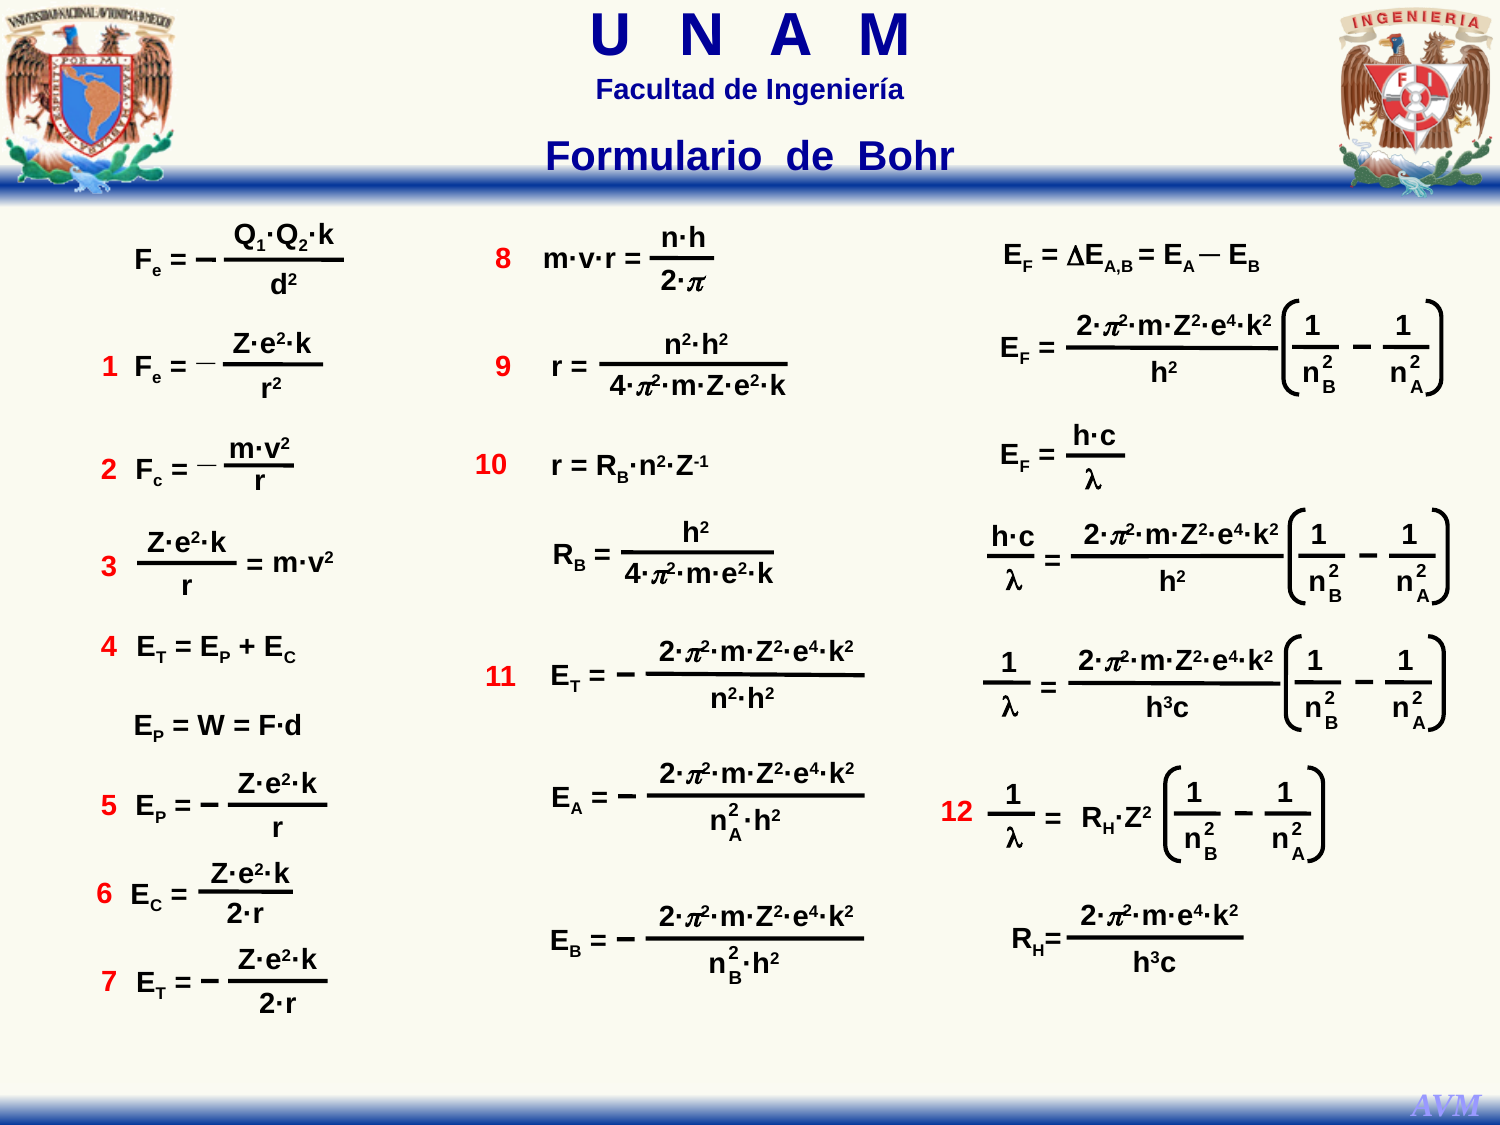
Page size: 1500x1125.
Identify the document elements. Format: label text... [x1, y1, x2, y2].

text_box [93, 852, 301, 932]
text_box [471, 443, 712, 484]
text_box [97, 520, 337, 604]
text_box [490, 511, 796, 592]
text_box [481, 630, 865, 717]
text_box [492, 323, 795, 404]
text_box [937, 767, 1324, 867]
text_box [98, 322, 324, 406]
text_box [547, 752, 865, 848]
text_box EP = W = F∙d [130, 704, 306, 748]
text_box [986, 509, 1448, 609]
picture [2, 0, 180, 197]
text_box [982, 635, 1444, 736]
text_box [994, 894, 1261, 981]
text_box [996, 414, 1126, 498]
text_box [492, 215, 715, 299]
text_box EF = DEA,B = EA ─ EB [1000, 234, 1264, 278]
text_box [545, 895, 865, 991]
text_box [97, 762, 328, 846]
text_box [97, 938, 328, 1022]
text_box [97, 625, 301, 665]
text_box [97, 426, 295, 499]
text_box Formulario de Bohr [417, 101, 1083, 186]
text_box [996, 300, 1442, 400]
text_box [131, 213, 345, 303]
picture [1333, 0, 1498, 206]
